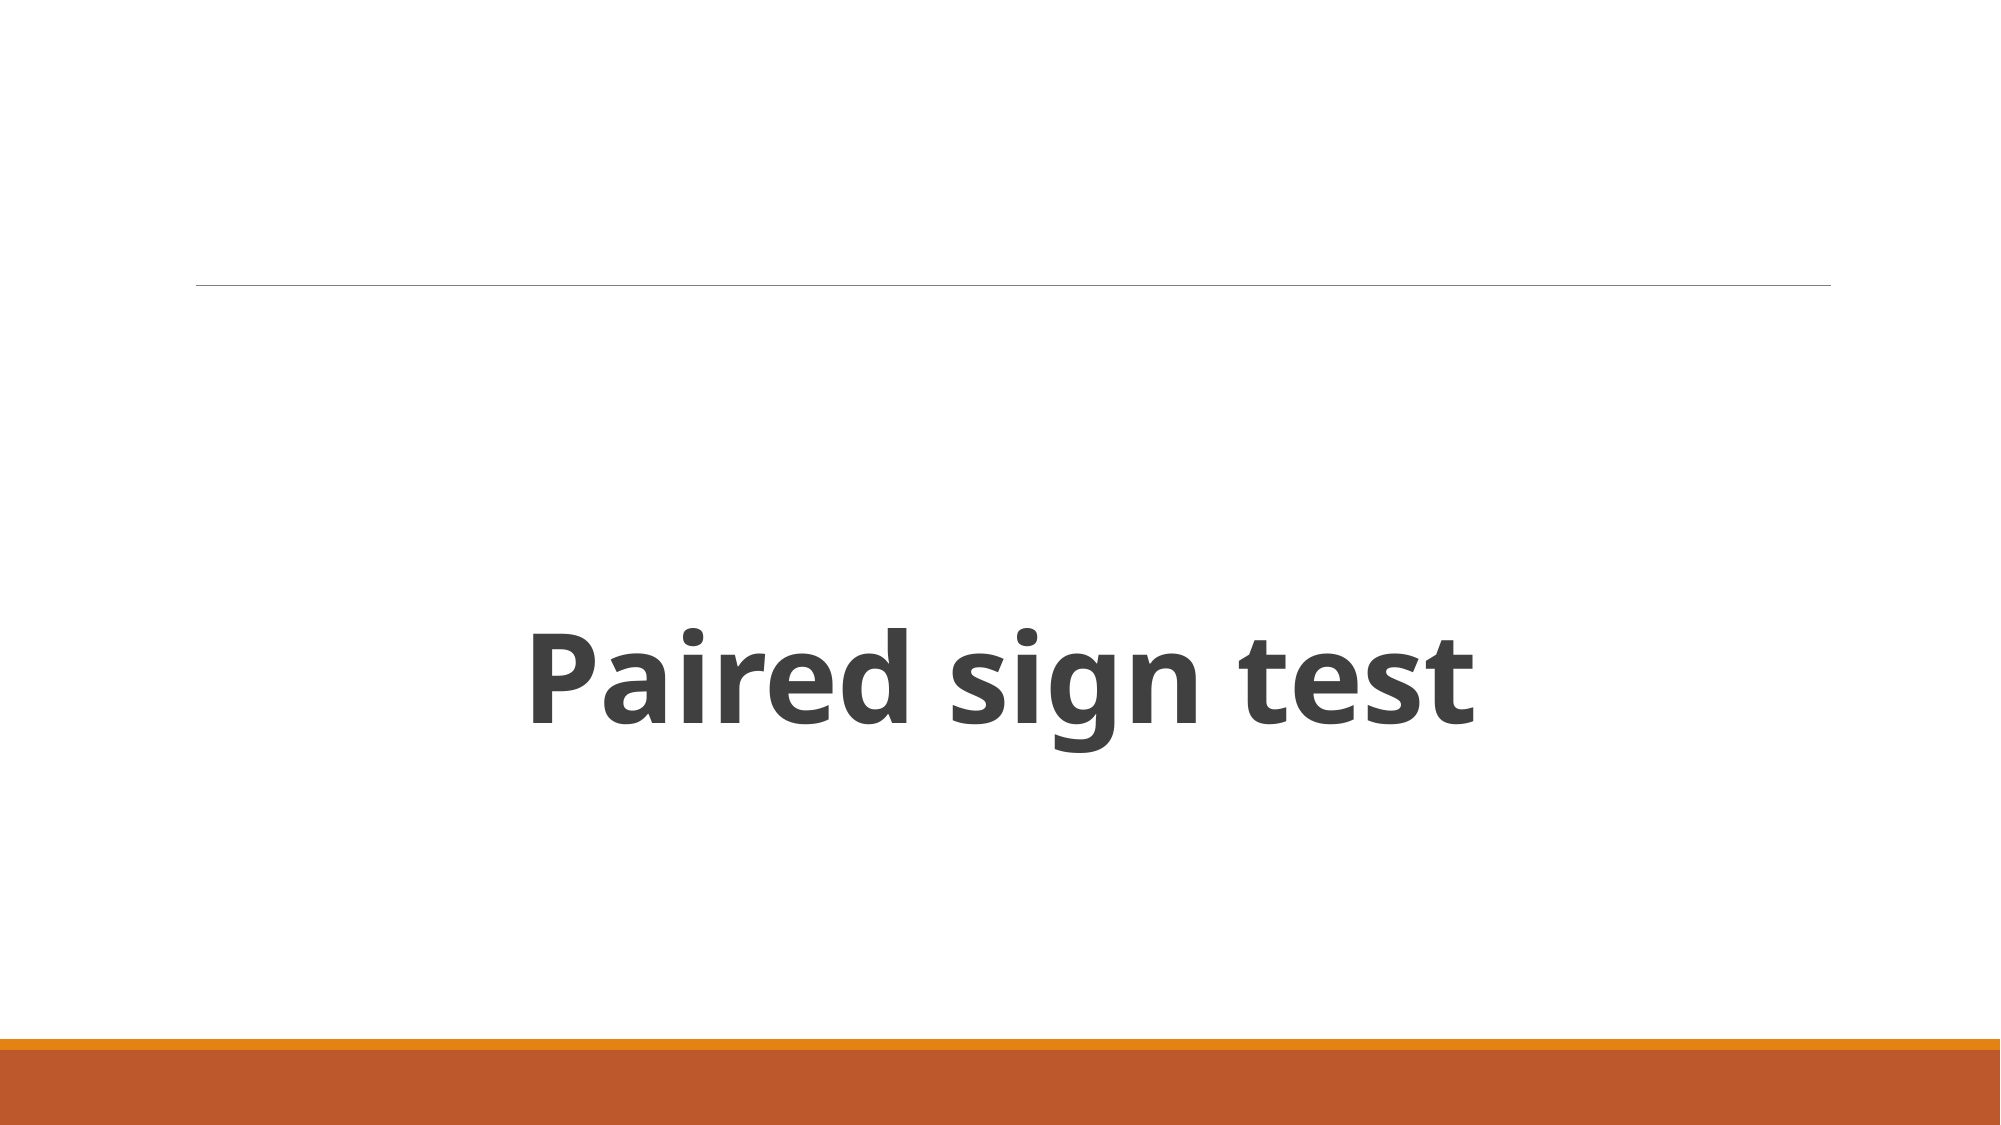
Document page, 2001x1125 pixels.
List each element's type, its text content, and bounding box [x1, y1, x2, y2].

title Paired sign test [137, 521, 1863, 757]
